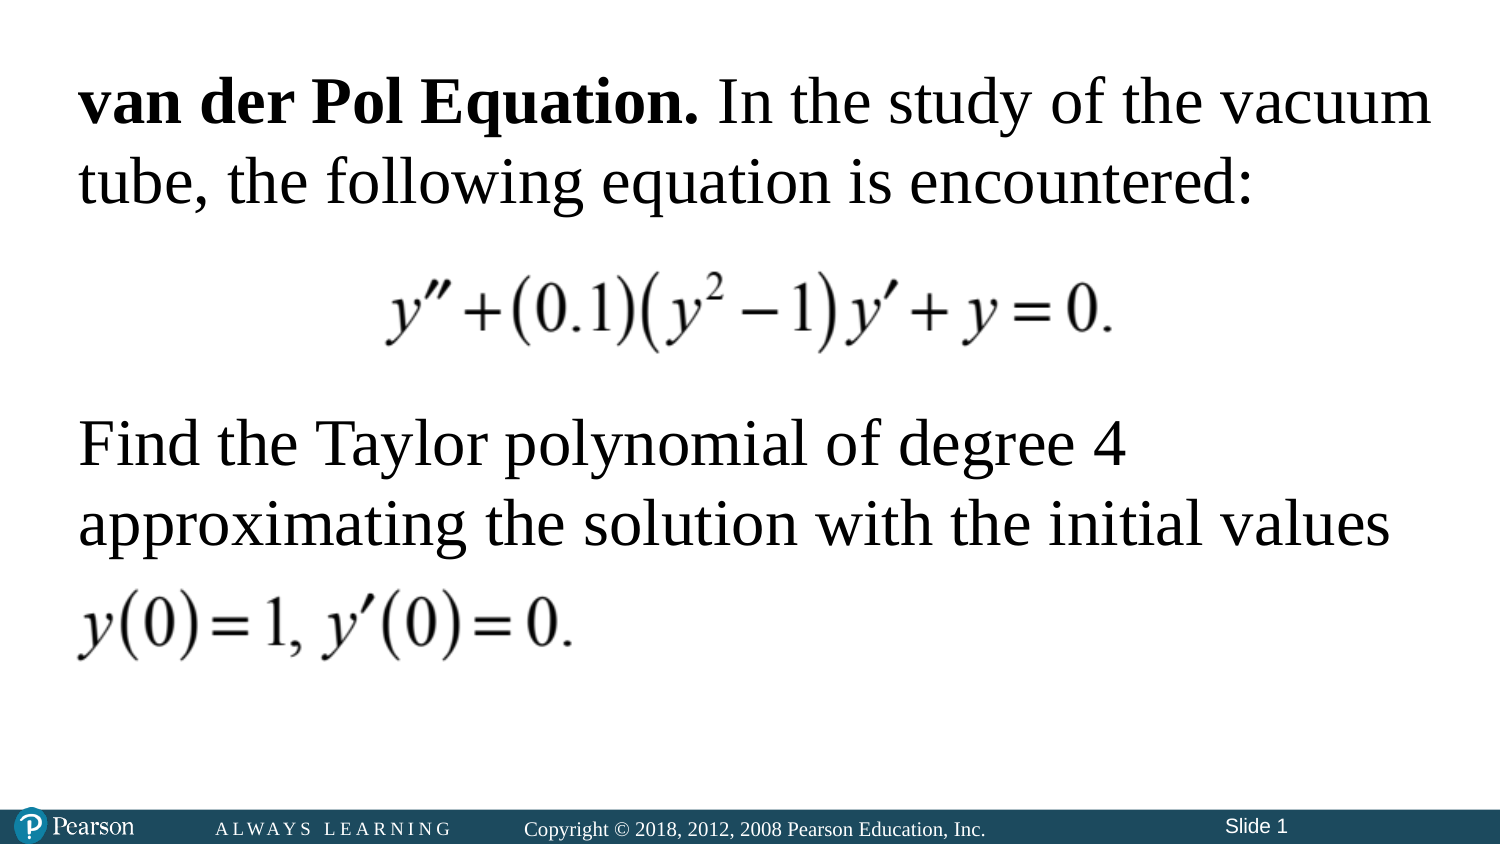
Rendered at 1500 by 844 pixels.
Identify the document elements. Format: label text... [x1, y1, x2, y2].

title van der Pol Equation. In the study of the vacuum tube, the following equation is encountered: [63, 49, 1478, 156]
text_box Find the Taylor polynomial of degree 4 approximating the solution with the initial values [63, 391, 1434, 497]
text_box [74, 579, 573, 664]
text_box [382, 259, 1113, 354]
picture [14, 807, 134, 844]
